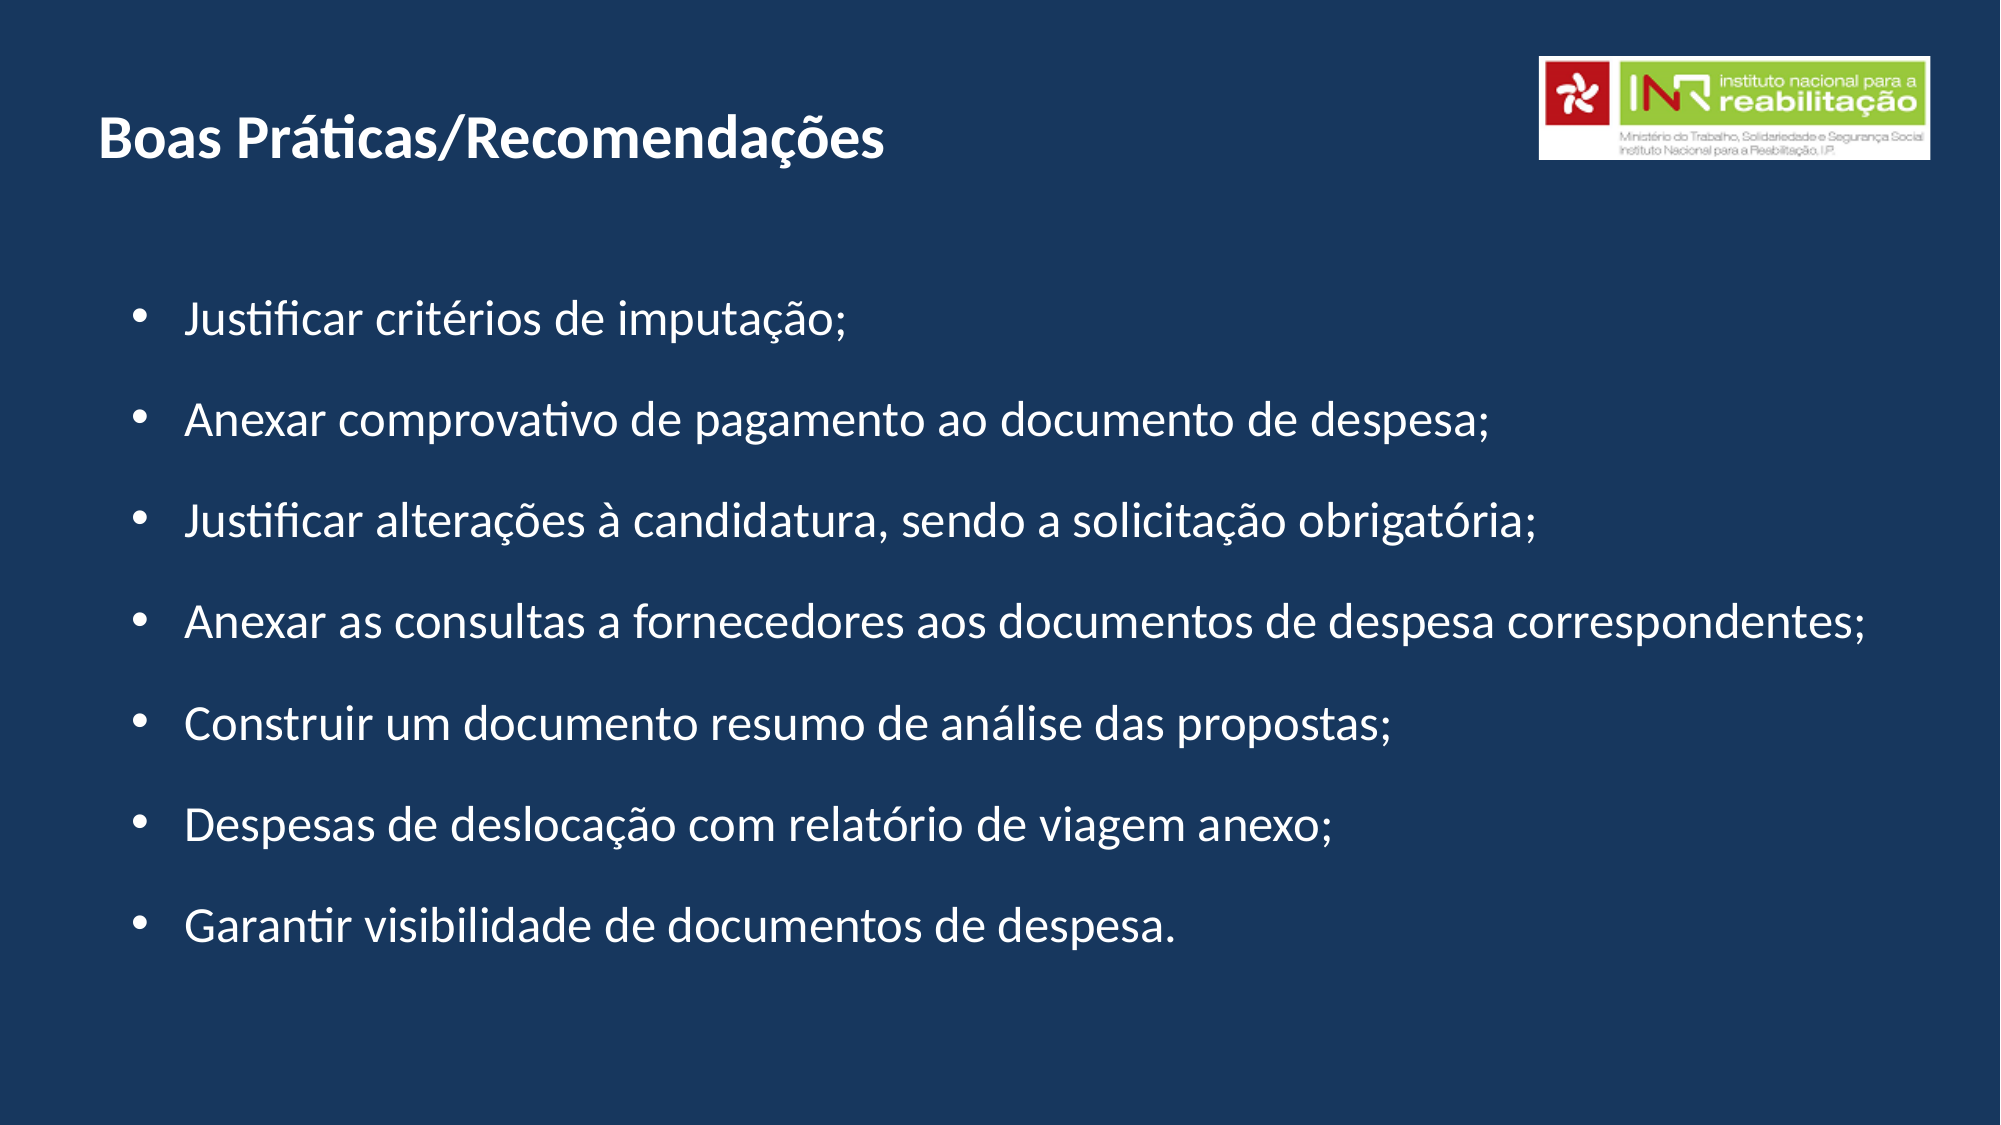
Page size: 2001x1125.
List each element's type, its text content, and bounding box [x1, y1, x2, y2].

picture [1538, 56, 1931, 160]
title Boas Práticas/Recomendações [0, 82, 1151, 186]
list Justificar critérios de imputação; Anexar comprovativo de pagamento ao documento de despesa; Justificar alterações à candidatura, sendo a solicitação obrigatória; Anexar as consultas a fornecedores aos documentos de despesa correspondentes; Construir um documento resumo de análise das propostas; Despesas de deslocação com relatório de viagem anexo; Garantir visibilidade de documentos de despesa. [116, 246, 1902, 1050]
